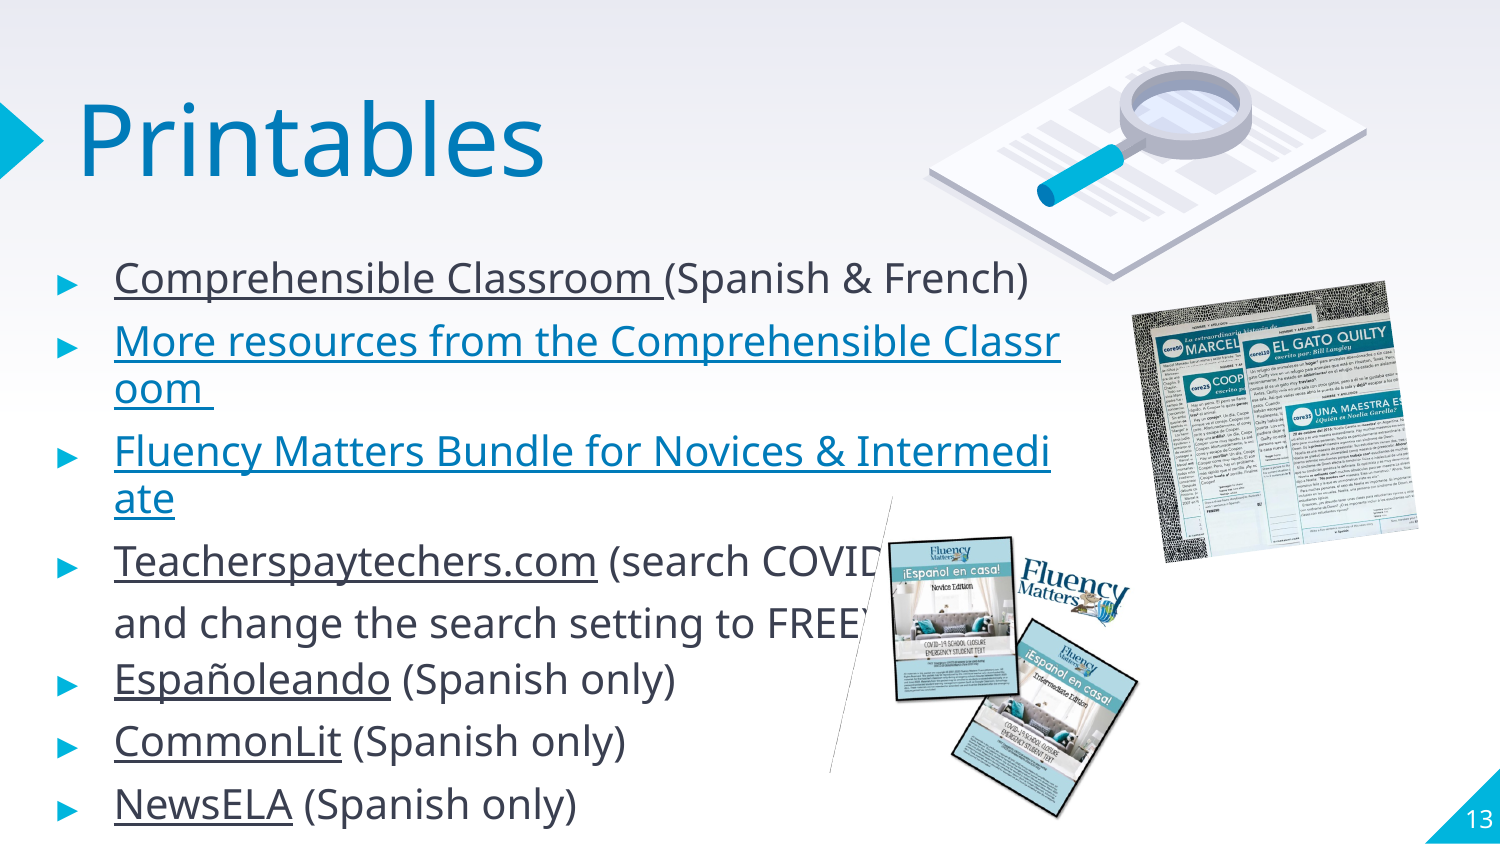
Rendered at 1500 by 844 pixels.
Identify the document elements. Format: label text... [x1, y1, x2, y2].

text_box Comprehensible Classroom (Spanish & French) More resources from the Comprehensible Classroom Fluency Matters Bundle for Novices & Intermediate Teacherspaytechers.com (search COVID19WL and change the search setting to FREE). Españoleando (Spanish only) CommonLit (Spanish only) NewsELA (Spanish only) Lingua.com (Various languages) Textbook Printables [23, 231, 1085, 724]
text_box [922, 21, 1367, 286]
title Printables [75, 99, 917, 231]
slide_number 13 [1418, 760, 1494, 838]
picture [829, 280, 1419, 838]
